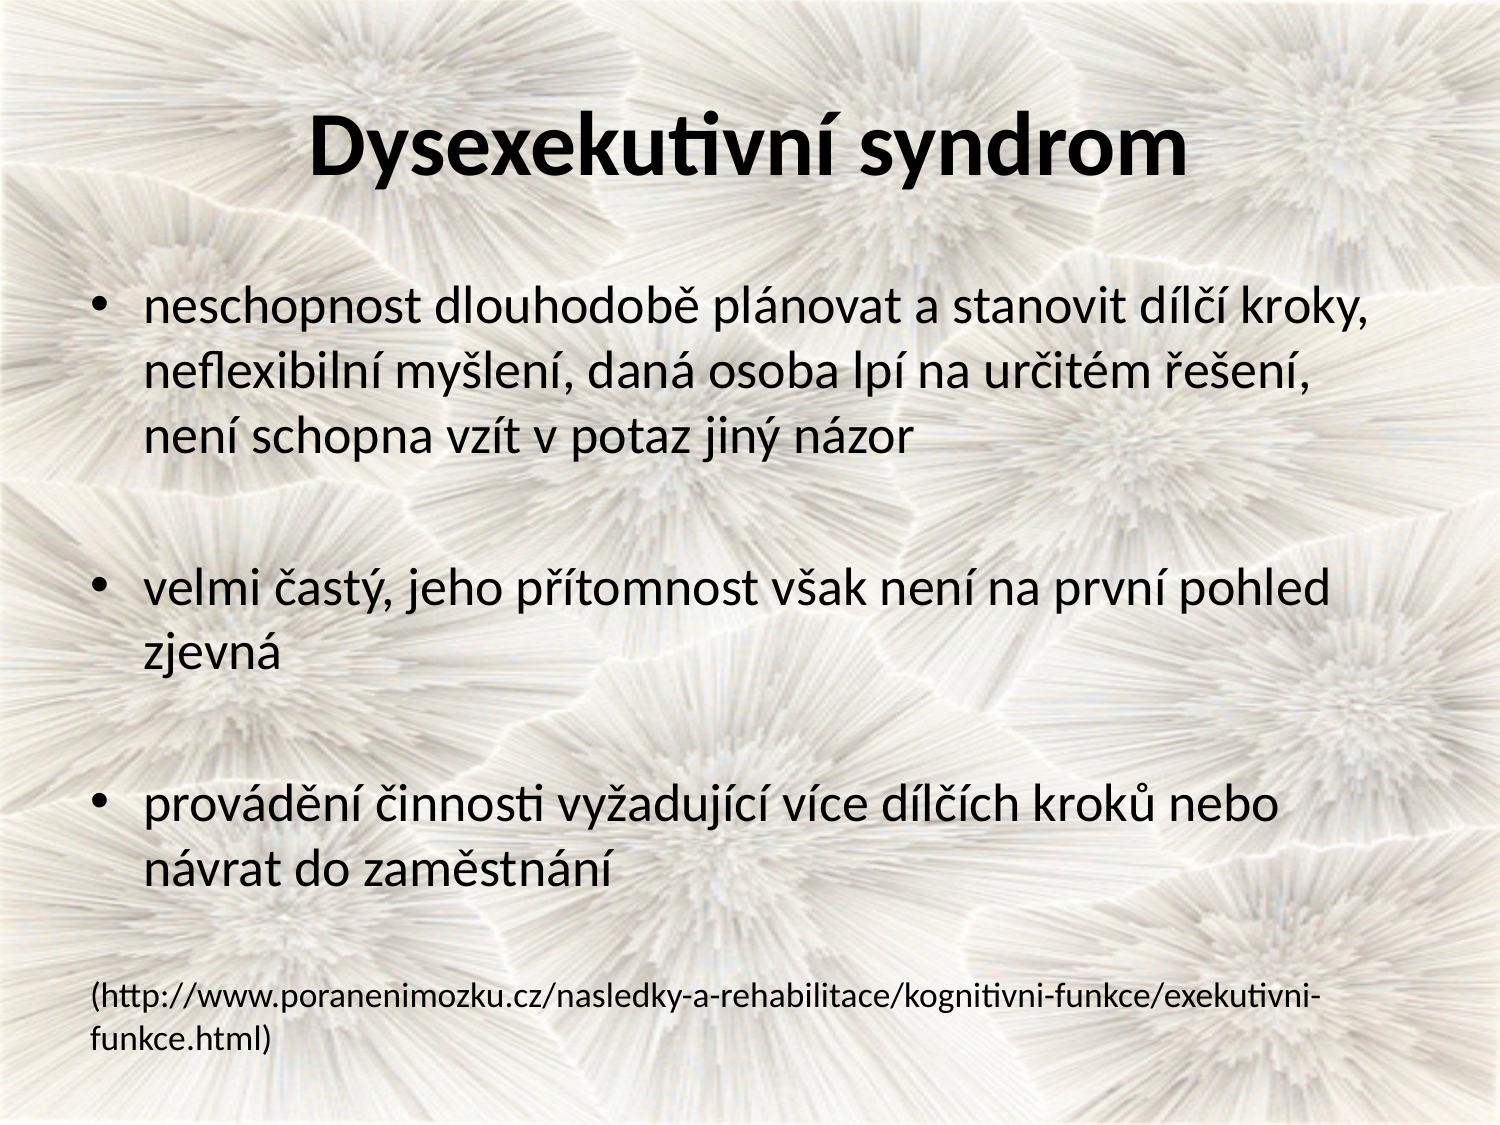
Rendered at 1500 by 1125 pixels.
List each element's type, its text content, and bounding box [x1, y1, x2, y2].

title Dysexekutivní syndrom [75, 45, 1425, 233]
list neschopnost dlouhodobě plánovat a stanovit dílčí kroky, neflexibilní myšlení, daná osoba lpí na určitém řešení, není schopna vzít v potaz jiný názor velmi častý, jeho přítomnost však není na první pohled zjevná provádění činnosti vyžadující více dílčích kroků nebo návrat do zaměstnání (http://www.poranenimozku.cz/nasledky-a-rehabilitace/kognitivni-funkce/exekutivni-funkce.html) [75, 262, 1425, 1071]
